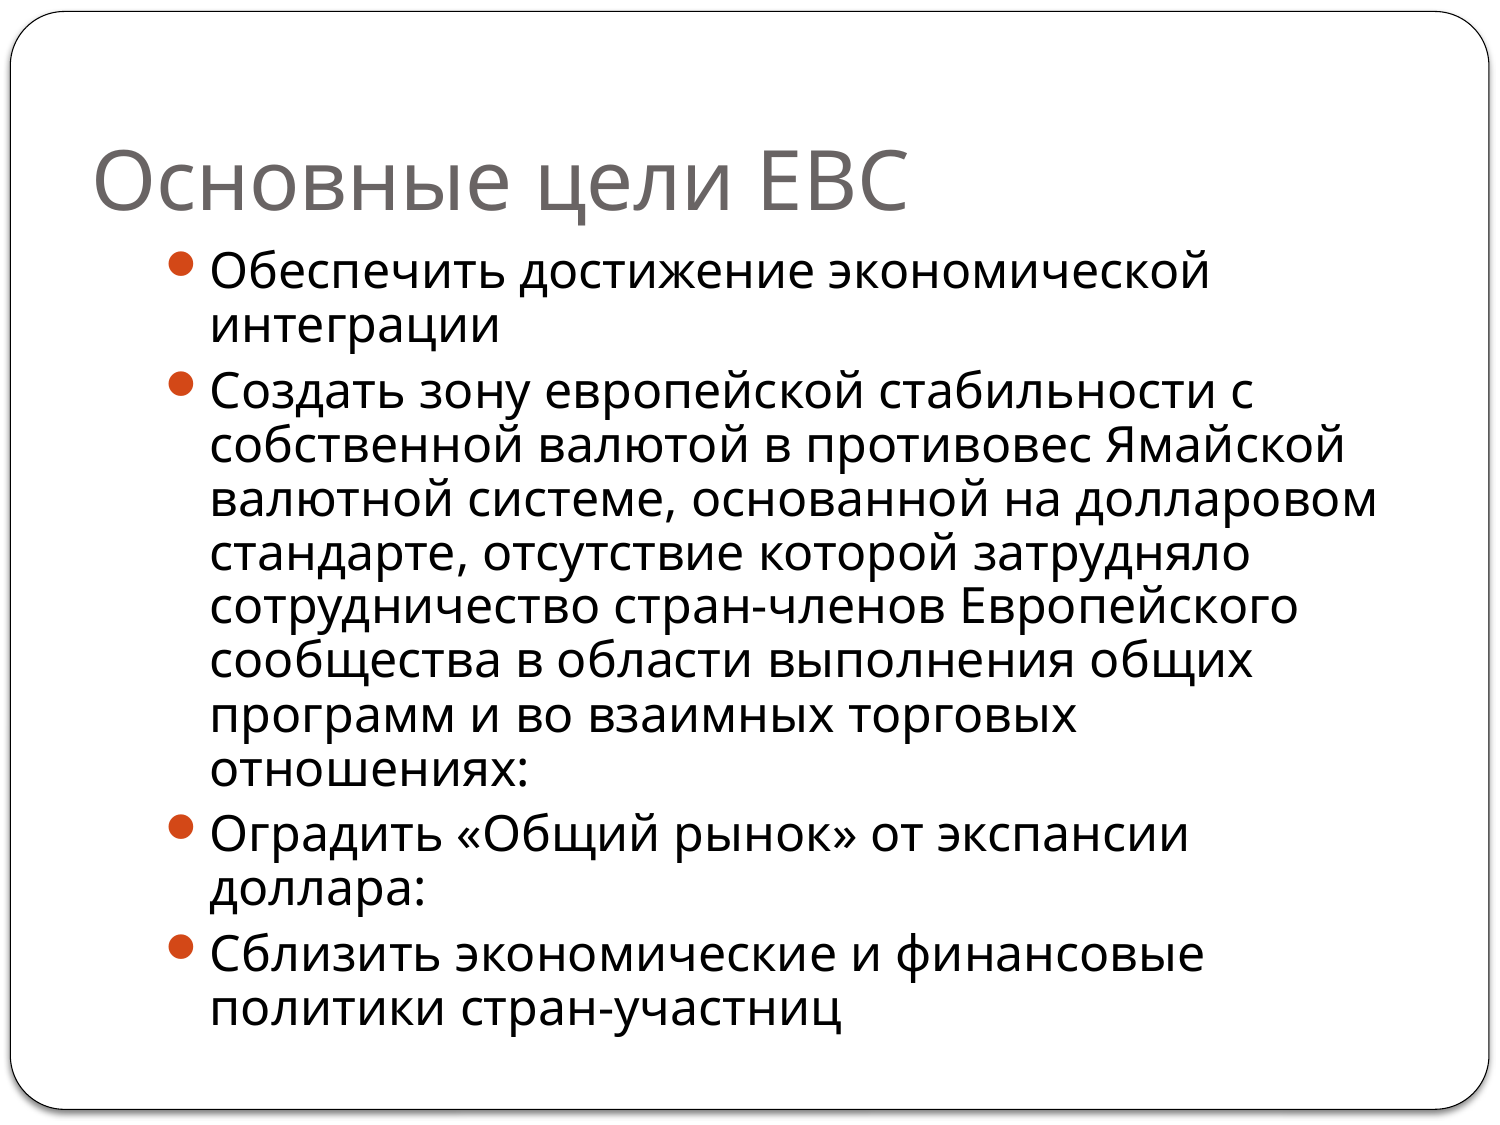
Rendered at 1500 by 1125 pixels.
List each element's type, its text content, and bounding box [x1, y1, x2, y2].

list Обеспечить достижение экономической интеграции Создать зону европейской стабильности с собственной валютой в противовес Ямайской валютной системе, основанной на долларовом стандарте, отсутствие которой затрудняло сотрудничество стран-членов Европейского сообщества в области выполнения общих программ и во взаимных торговых отношениях: Оградить «Общий рынок» от экспансии доллара: Сблизить экономические и финансовые политики стран-участниц [149, 237, 1426, 988]
title Основные цели ЕВС [76, 54, 1428, 243]
